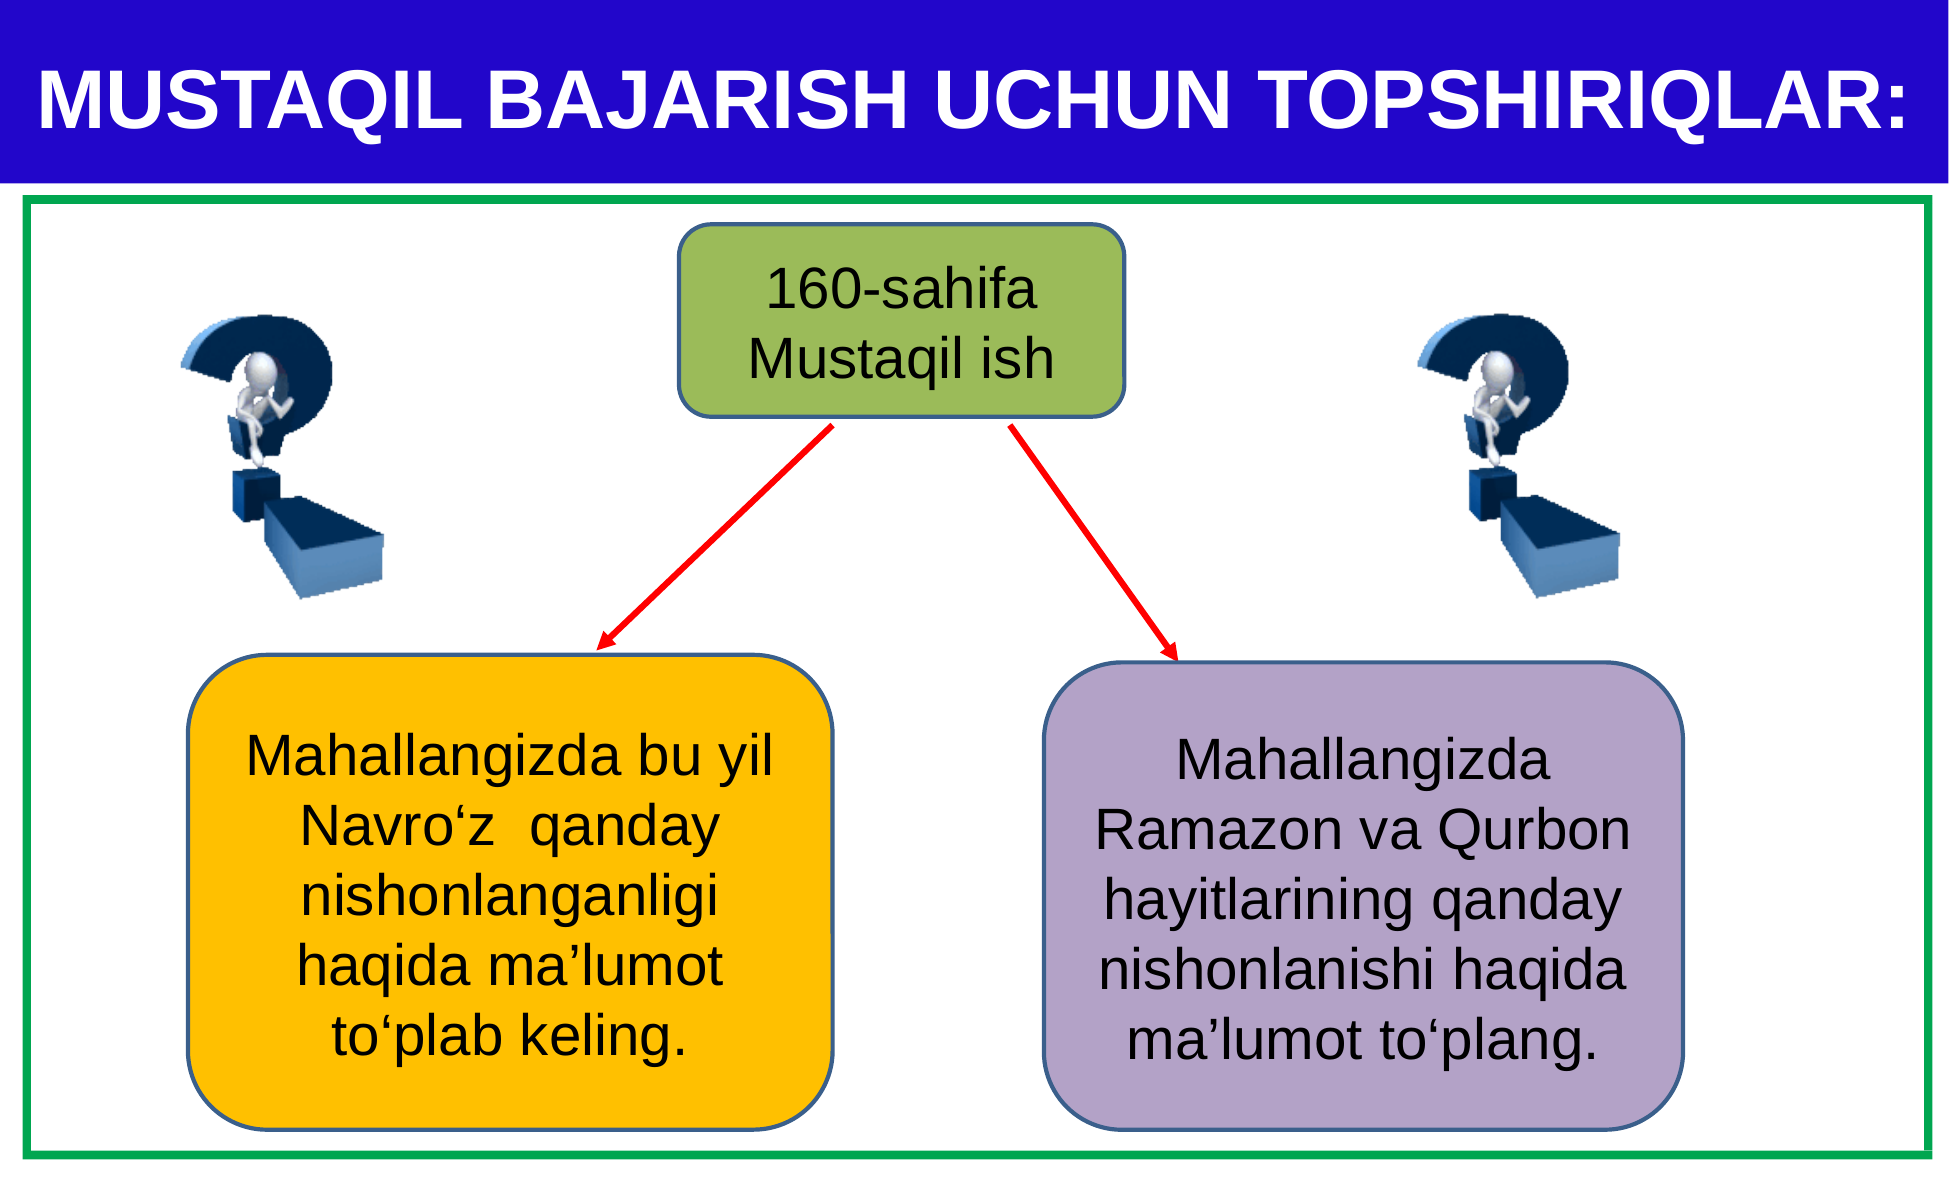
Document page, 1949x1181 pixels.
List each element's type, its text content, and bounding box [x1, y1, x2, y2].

text_box Mahallangizda Ramazon va Qurbon hayitlarining qanday nishonlanishi haqida ma’lumot to‘plang. [1041, 660, 1686, 1132]
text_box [1009, 424, 1179, 663]
picture [1330, 170, 1664, 620]
text_box Mahallangizda bu yil Navro‘z qanday nishonlanganligi haqida ma’lumot to‘plab keling. [185, 652, 835, 1132]
text_box MUSTAQIL BAJARISH UCHUN TOPSHIRIQLAR: [0, 0, 1949, 184]
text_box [596, 424, 833, 651]
picture [94, 171, 428, 621]
text_box 160-sahifa Mustaqil ish [676, 222, 1127, 419]
